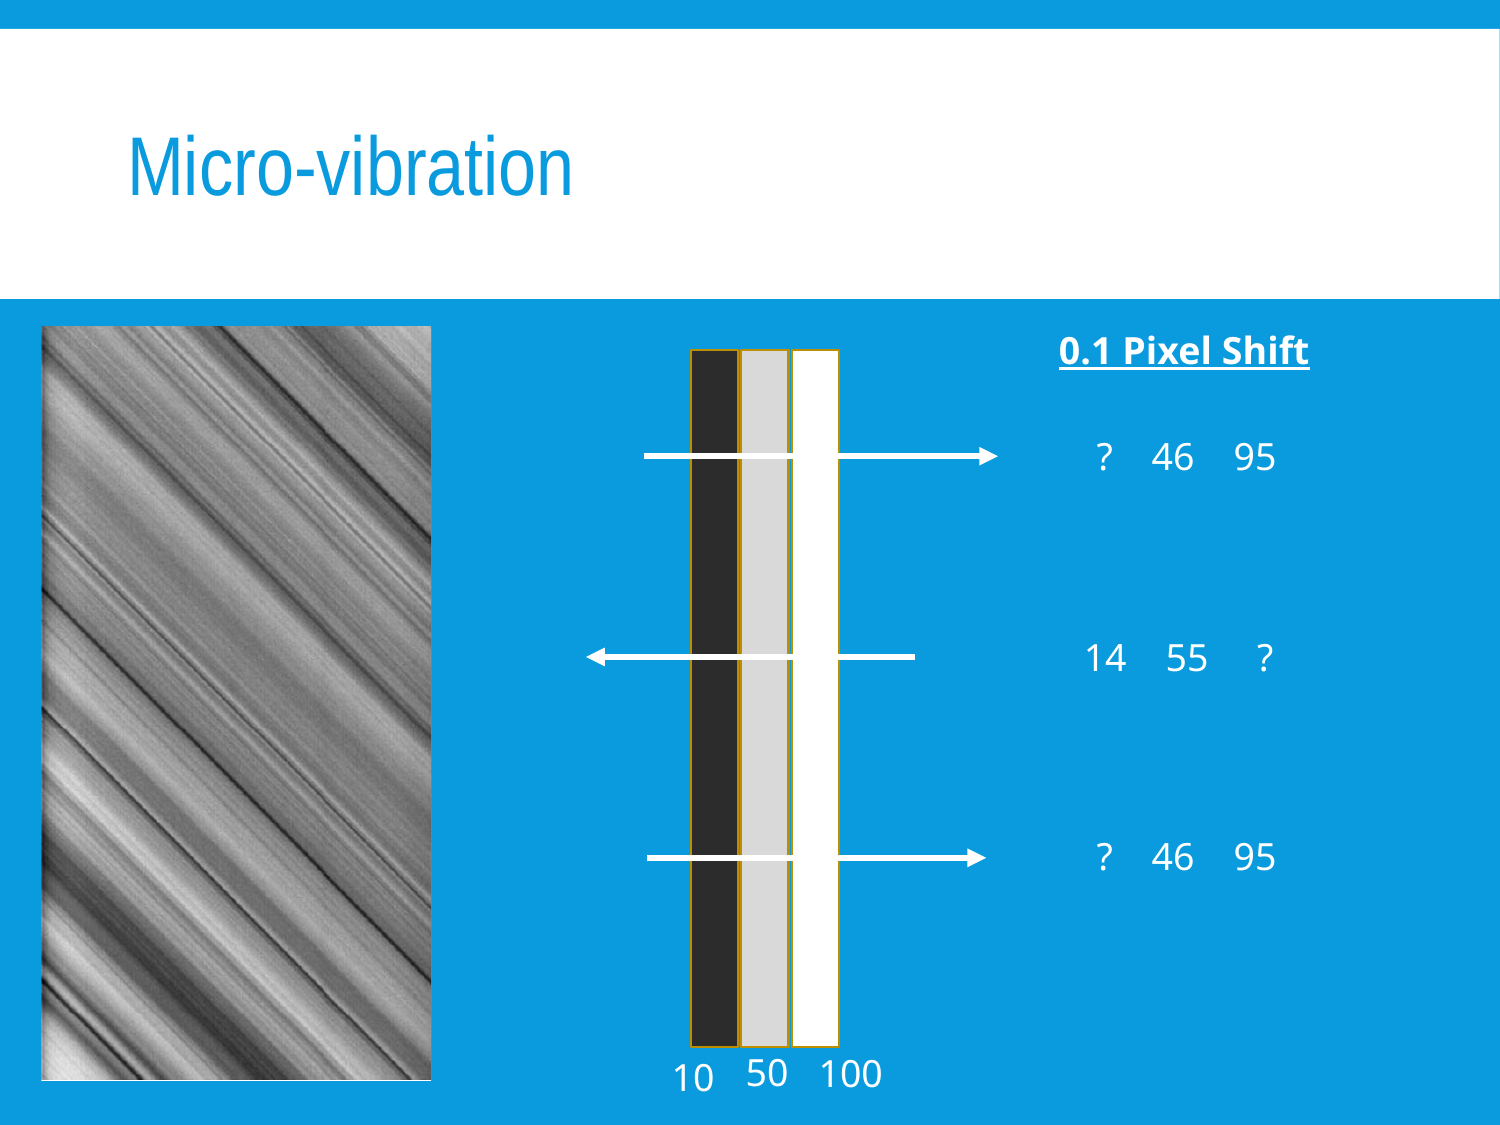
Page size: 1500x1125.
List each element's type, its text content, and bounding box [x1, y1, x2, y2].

text_box 50 [730, 1041, 804, 1102]
text_box 14 55 ? [1068, 626, 1289, 687]
text_box ? 46 95 [1081, 425, 1321, 486]
text_box [791, 349, 840, 451]
text_box [690, 349, 739, 451]
text_box [791, 666, 840, 853]
text_box [690, 666, 739, 853]
text_box 100 [803, 1042, 898, 1103]
title Micro-vibration [112, 46, 1388, 295]
text_box [740, 466, 790, 652]
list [41, 325, 432, 1081]
text_box [690, 466, 739, 652]
text_box [740, 349, 790, 451]
text_box [740, 666, 790, 853]
text_box [791, 466, 840, 652]
text_box [690, 868, 739, 1046]
text_box ? 46 95 [1081, 825, 1321, 886]
text_box 0.1 Pixel Shift [1044, 319, 1325, 380]
text_box [740, 868, 790, 1041]
text_box [791, 868, 840, 1042]
text_box 10 [656, 1046, 730, 1107]
